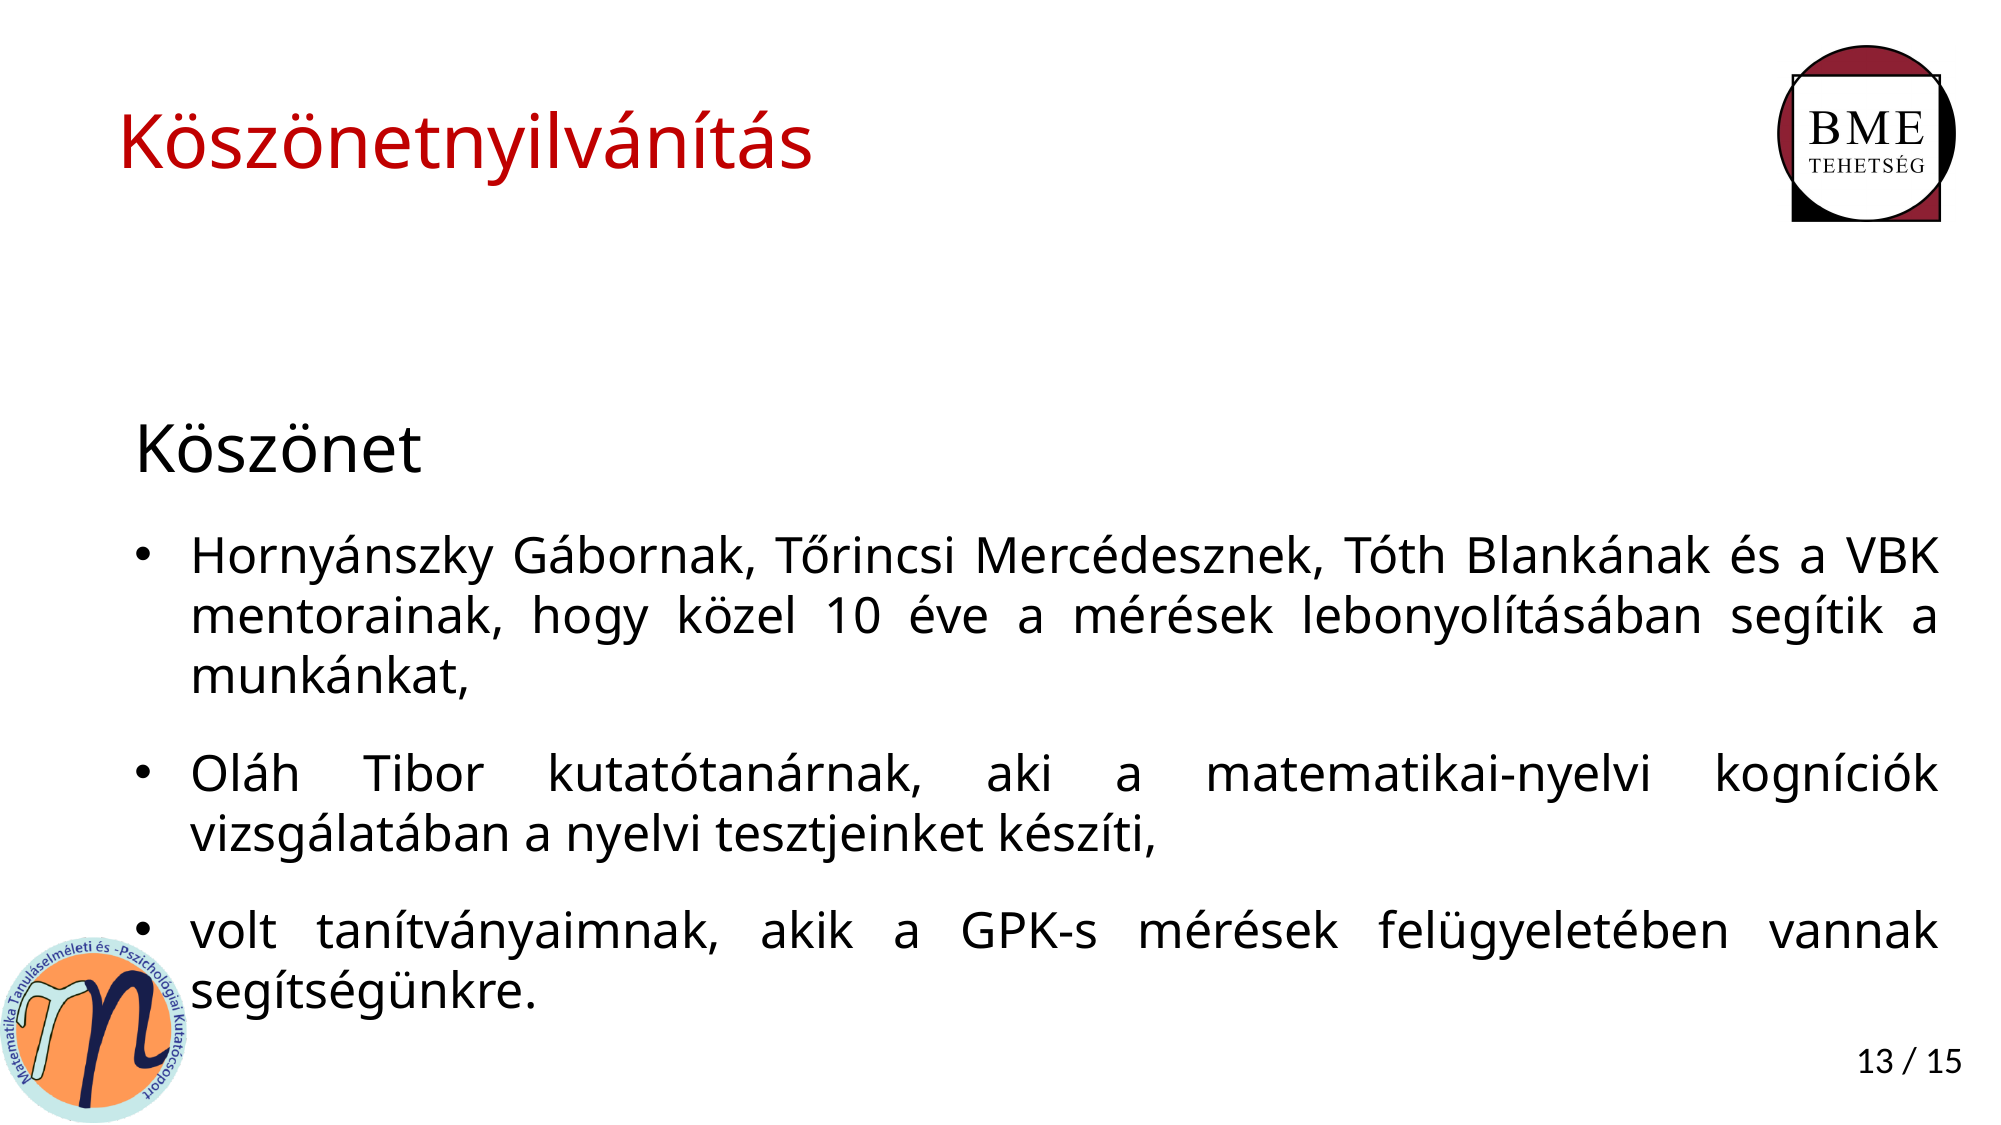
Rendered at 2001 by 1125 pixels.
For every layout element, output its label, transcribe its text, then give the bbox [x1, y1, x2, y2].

picture [1777, 45, 1956, 223]
picture [0, 935, 191, 1123]
text_box 13 / 15 [1841, 1028, 1980, 1125]
text_box Köszönetnyilvánítás [102, 45, 1898, 233]
text_box Köszönet Hornyánszky Gábornak, Tőrincsi Mercédesznek, Tóth Blankának és a VBK mentorainak, hogy közel 10 éve a mérések lebonyolításában segítik a munkánkat, Oláh Tibor kutatótanárnak, aki a matematikai-nyelvi kogníciók vizsgálatában a nyelvi tesztjeinket készíti, volt tanítványaimnak, akik a GPK-s mérések felügyeletében vannak segítségünkre. [119, 398, 1956, 1046]
